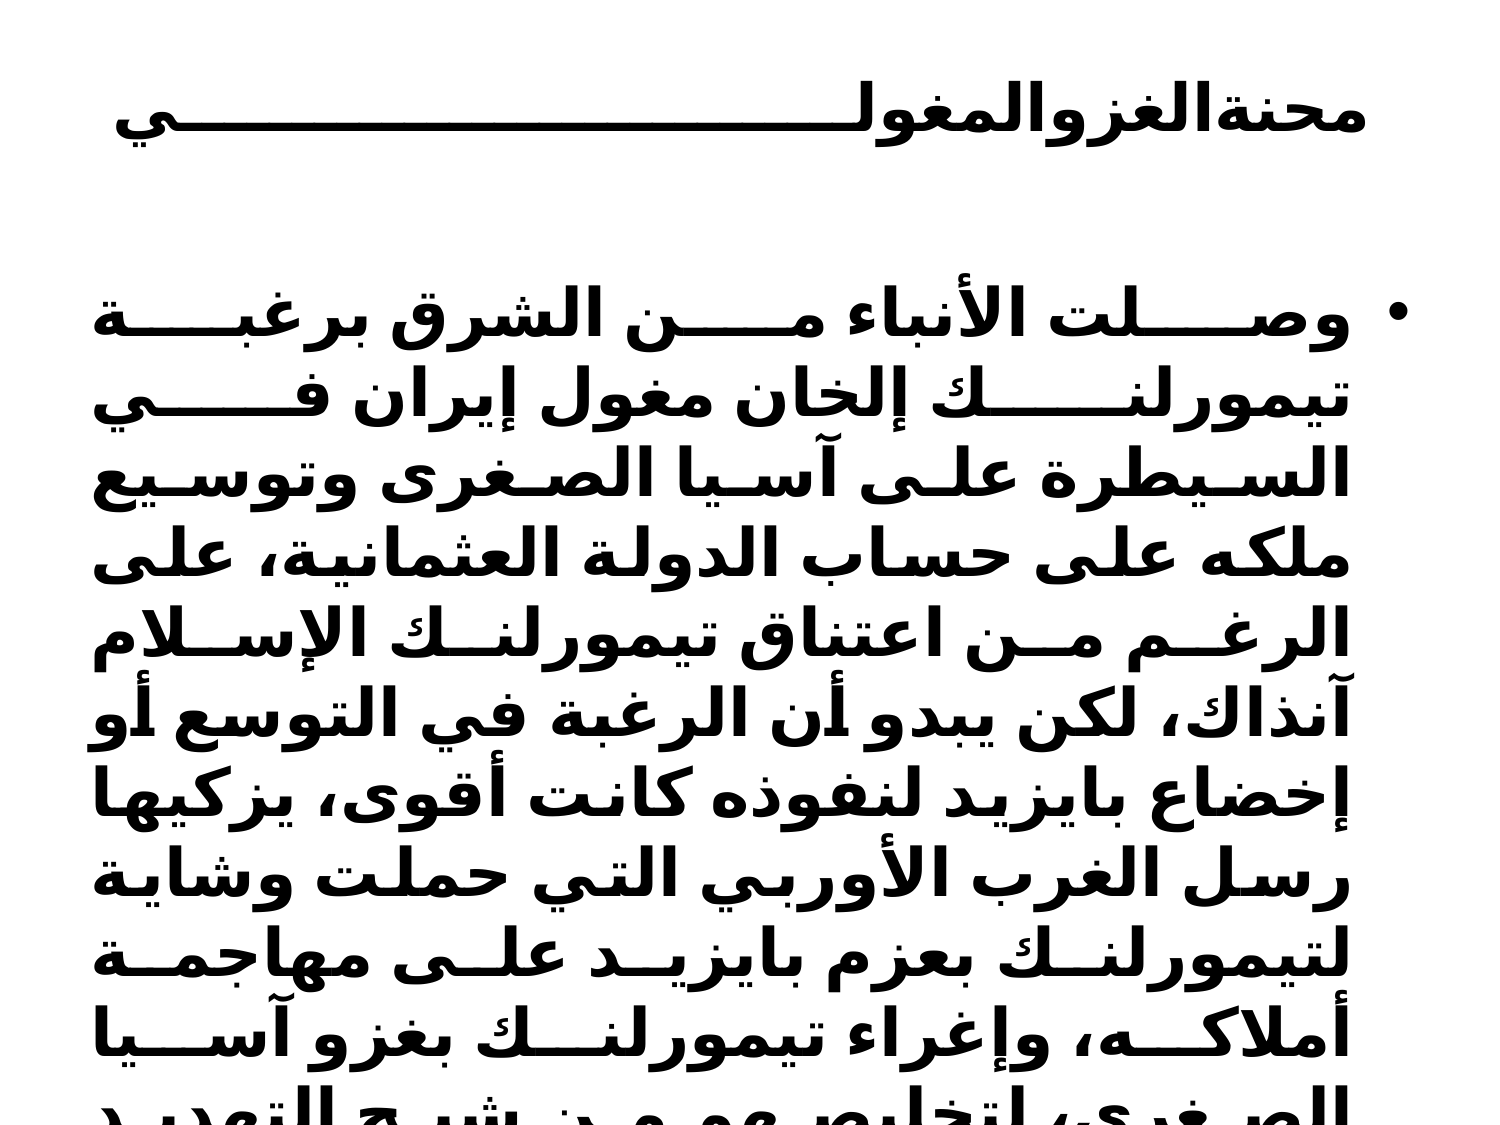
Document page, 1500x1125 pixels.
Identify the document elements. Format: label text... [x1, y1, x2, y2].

title محنةالغزوالمغولي [75, 45, 1425, 233]
list وصلت الأنباء من الشرق برغبة تيمورلنك إلخان مغول إيران في السيطرة على آسيا الصغرى وتوسيع ملكه على حساب الدولة العثمانية، على الرغم من اعتناق تيمورلنك الإسلام آنذاك، لكن يبدو أن الرغبة في التوسع أو إخضاع بايزيد لنفوذه كانت أقوى، يزكيها رسل الغرب الأوربي التي حملت وشاية لتيمورلنك بعزم بايزيد على مهاجمة أملاكه، وإغراء تيمورلنك بغزو آسيا الصغرى، لتخليصهم من شبح التهديد العثماني لهم. [75, 262, 1425, 1005]
